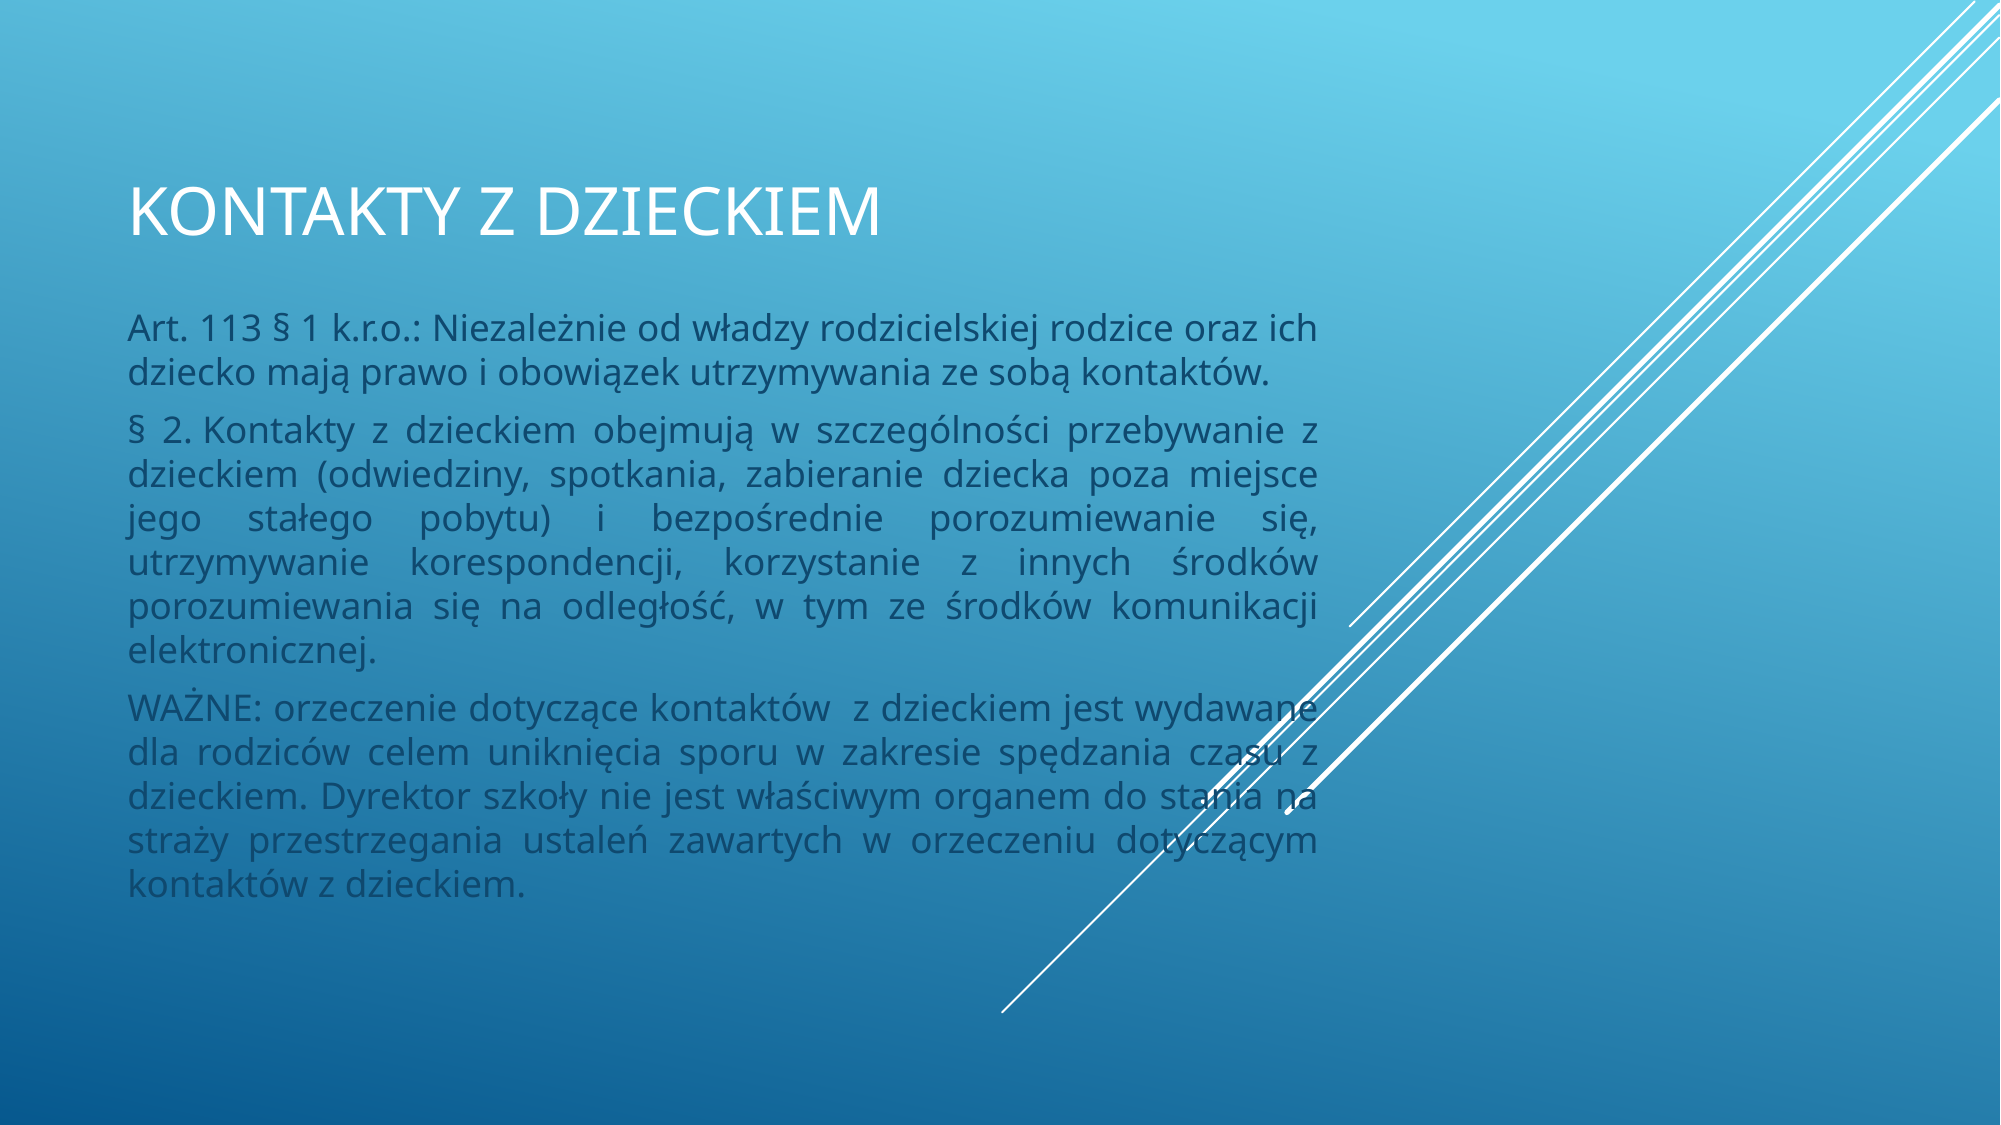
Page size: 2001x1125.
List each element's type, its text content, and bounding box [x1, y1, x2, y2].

subtitle Art. 113 § 1 k.r.o.: Niezależnie od władzy rodzicielskiej rodzice oraz ich dziecko mają prawo i obowiązek utrzymywania ze sobą kontaktów. § 2. Kontakty z dzieckiem obejmują w szczególności przebywanie z dzieckiem (odwiedziny, spotkania, zabieranie dziecka poza miejsce jego stałego pobytu) i bezpośrednie porozumiewanie się, utrzymywanie korespondencji, korzystanie z innych środków porozumiewania się na odległość, w tym ze środków komunikacji elektronicznej. WAŻNE: orzeczenie dotyczące kontaktów z dzieckiem jest wydawane dla rodziców celem uniknięcia sporu w zakresie spędzania czasu z dzieckiem. Dyrektor szkoły nie jest właściwym organem do stania na straży przestrzegania ustaleń zawartych w orzeczeniu dotyczącym kontaktów z dzieckiem. [112, 297, 1335, 950]
title KONTAKTY Z DZIECKIEM [112, 112, 1425, 257]
